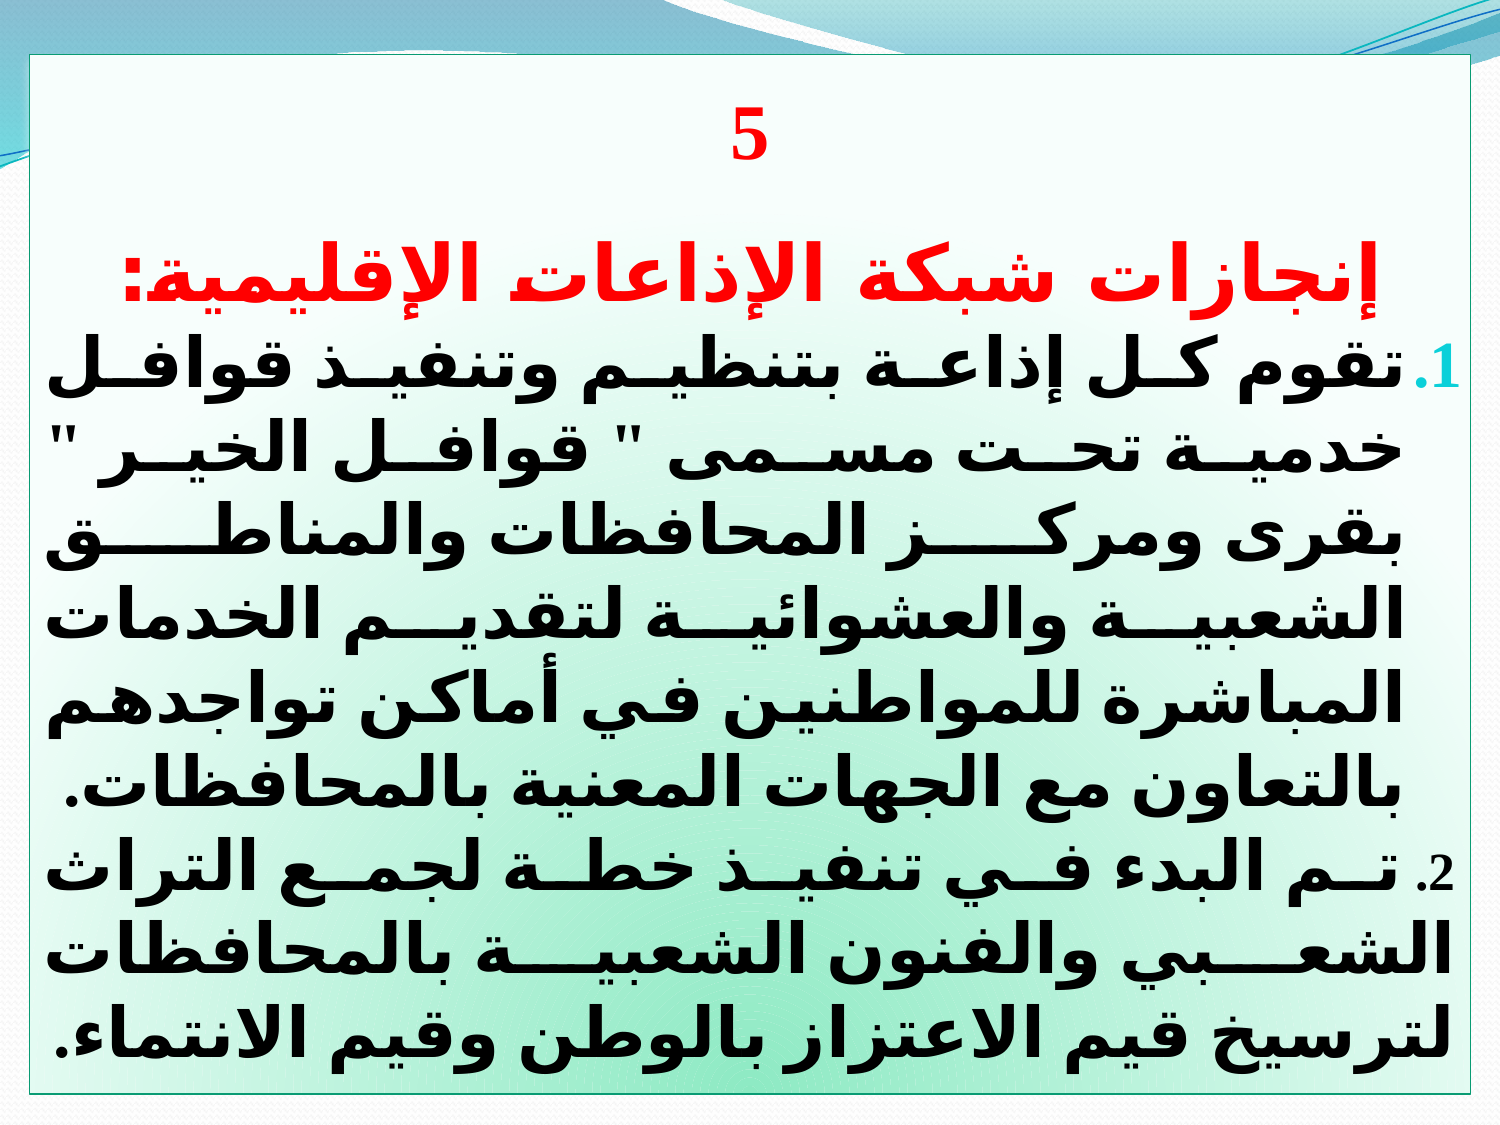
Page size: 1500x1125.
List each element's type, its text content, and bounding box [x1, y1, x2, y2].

list 5 إنجازات شبكة الإذاعات الإقليمية: تقوم كل إذاعة بتنظيم وتنفيذ قوافل خدمية تحت مسمى " قوافل الخير " بقرى ومركز المحافظات والمناطق الشعبية والعشوائية لتقديم الخدمات المباشرة للمواطنين في أماكن تواجدهم بالتعاون مع الجهات المعنية بالمحافظات. 2. تم البدء في تنفيذ خطة لجمع التراث الشعبي والفنون الشعبية بالمحافظات لترسيخ قيم الاعتزاز بالوطن وقيم الانتماء. [29, 54, 1471, 1095]
